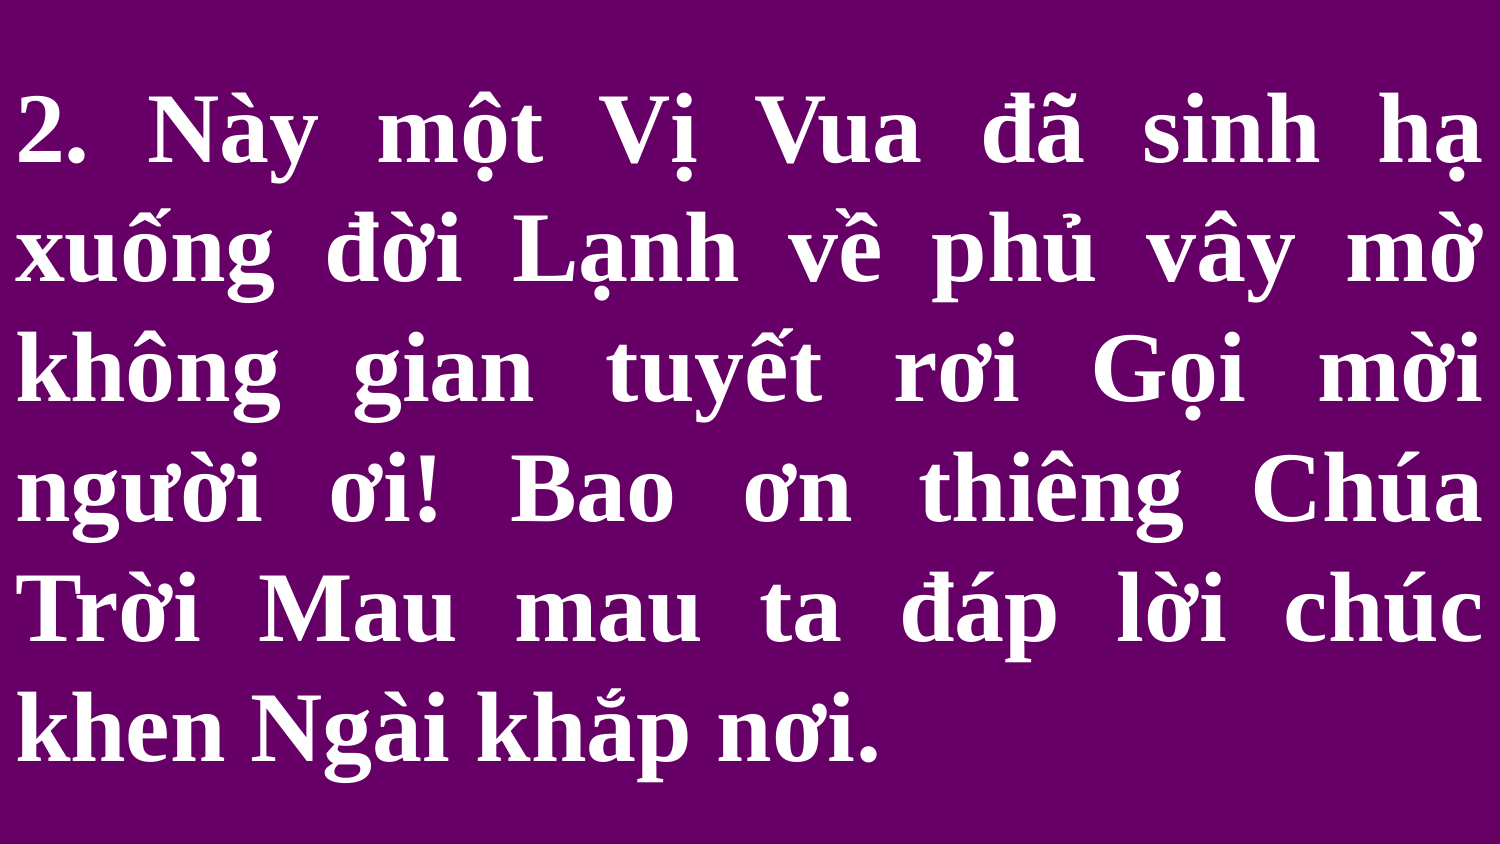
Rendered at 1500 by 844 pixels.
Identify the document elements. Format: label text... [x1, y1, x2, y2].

title 2. Này một Vị Vua đã sinh hạ xuống đời Lạnh về phủ vây mờ không gian tuyết rơi Gọi mời người ơi! Bao ơn thiêng Chúa Trời Mau mau ta đáp lời chúc khen Ngài khắp nơi. [0, 0, 1500, 844]
